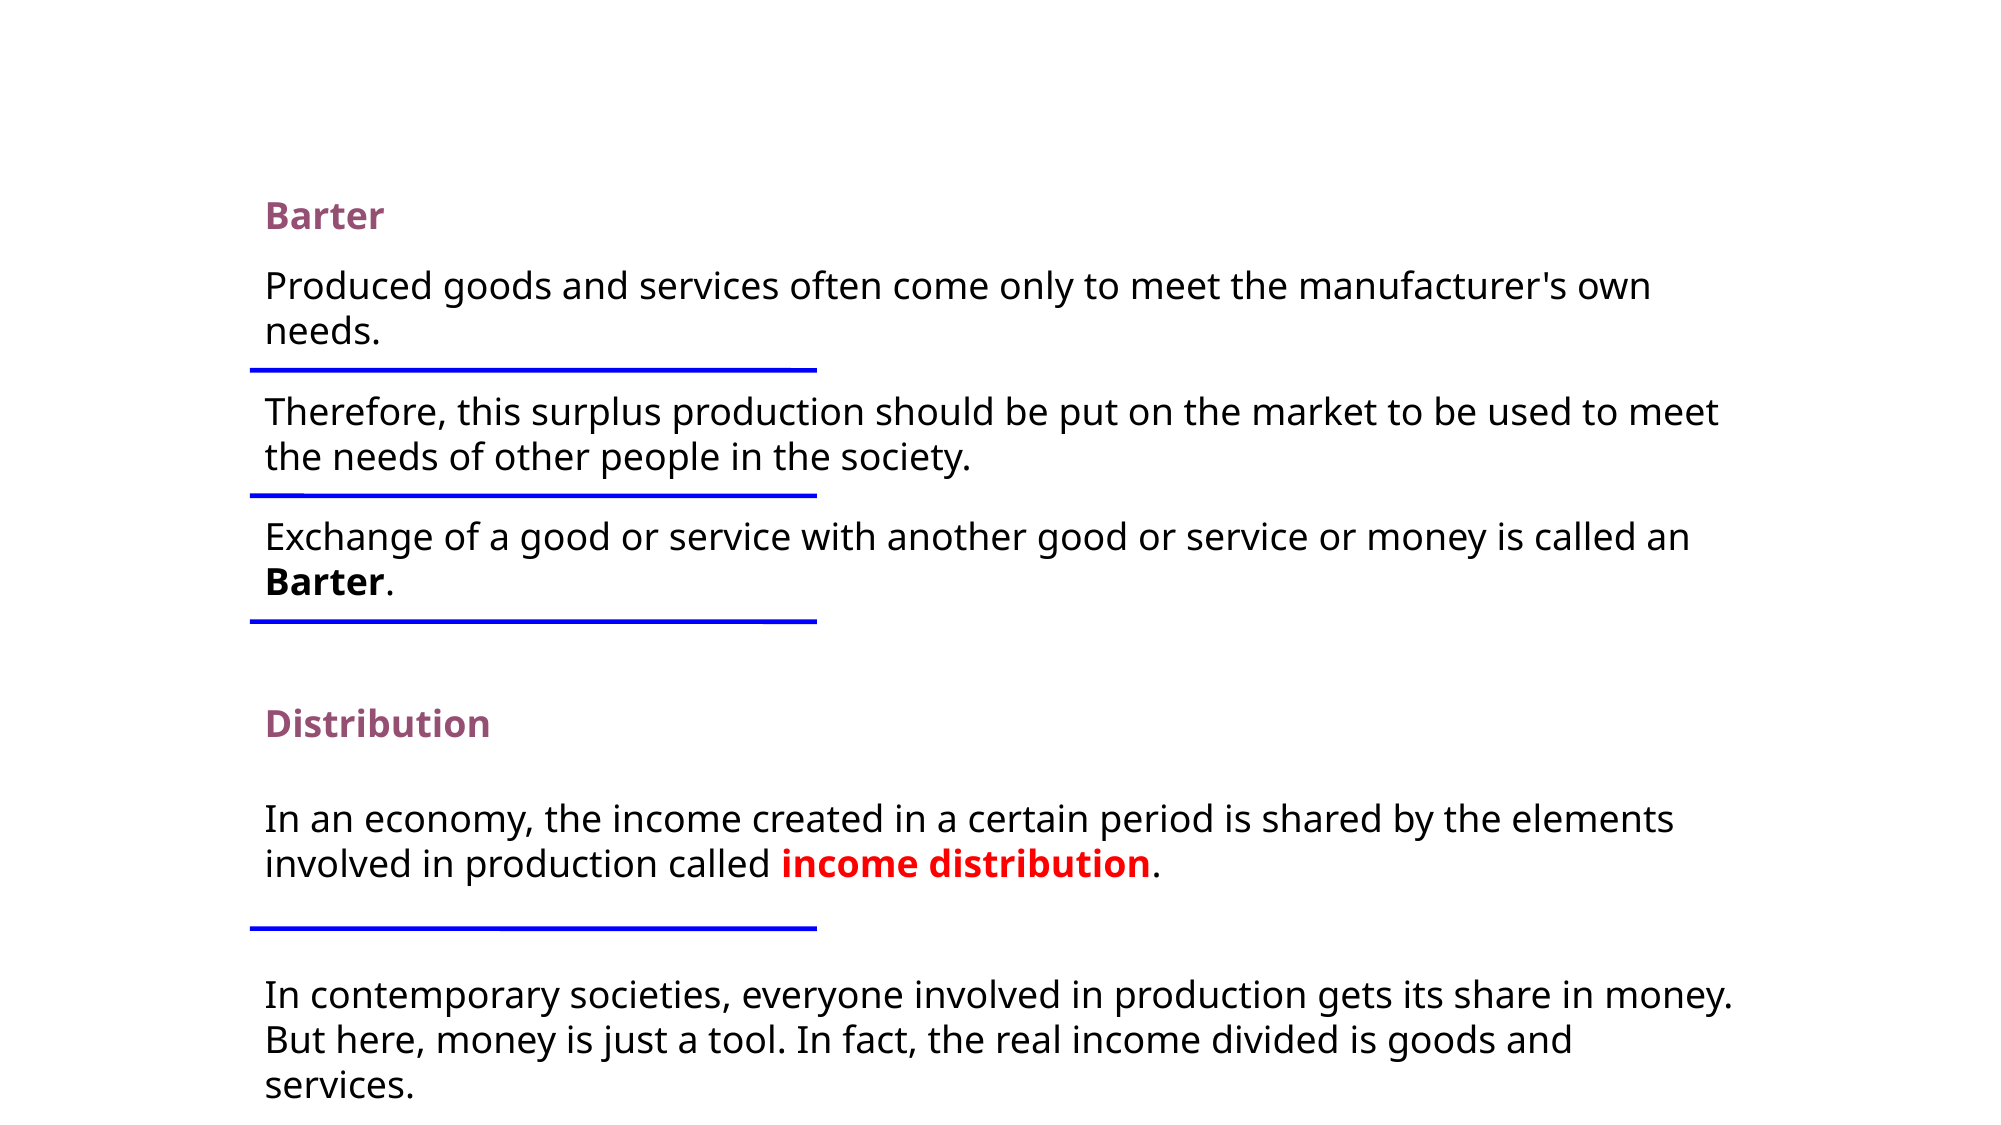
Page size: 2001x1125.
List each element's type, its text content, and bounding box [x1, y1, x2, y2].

text_box In an economy, the income created in a certain period is shared by the elements involved in production called income distribution. [249, 787, 1750, 893]
text_box Therefore, this surplus production should be put on the market to be used to meet the needs of other people in the society. [249, 380, 1750, 486]
text_box Exchange of a good or service with another good or service or money is called an Barter. [249, 505, 1750, 611]
text_box Barter [249, 184, 1750, 245]
text_box Produced goods and services often come only to meet the manufacturer's own needs. [249, 254, 1750, 360]
text_box Distribution [249, 692, 1750, 753]
text_box In contemporary societies, everyone involved in production gets its share in money. But here, money is just a tool. In fact, the real income divided is goods and services. [249, 964, 1750, 1114]
